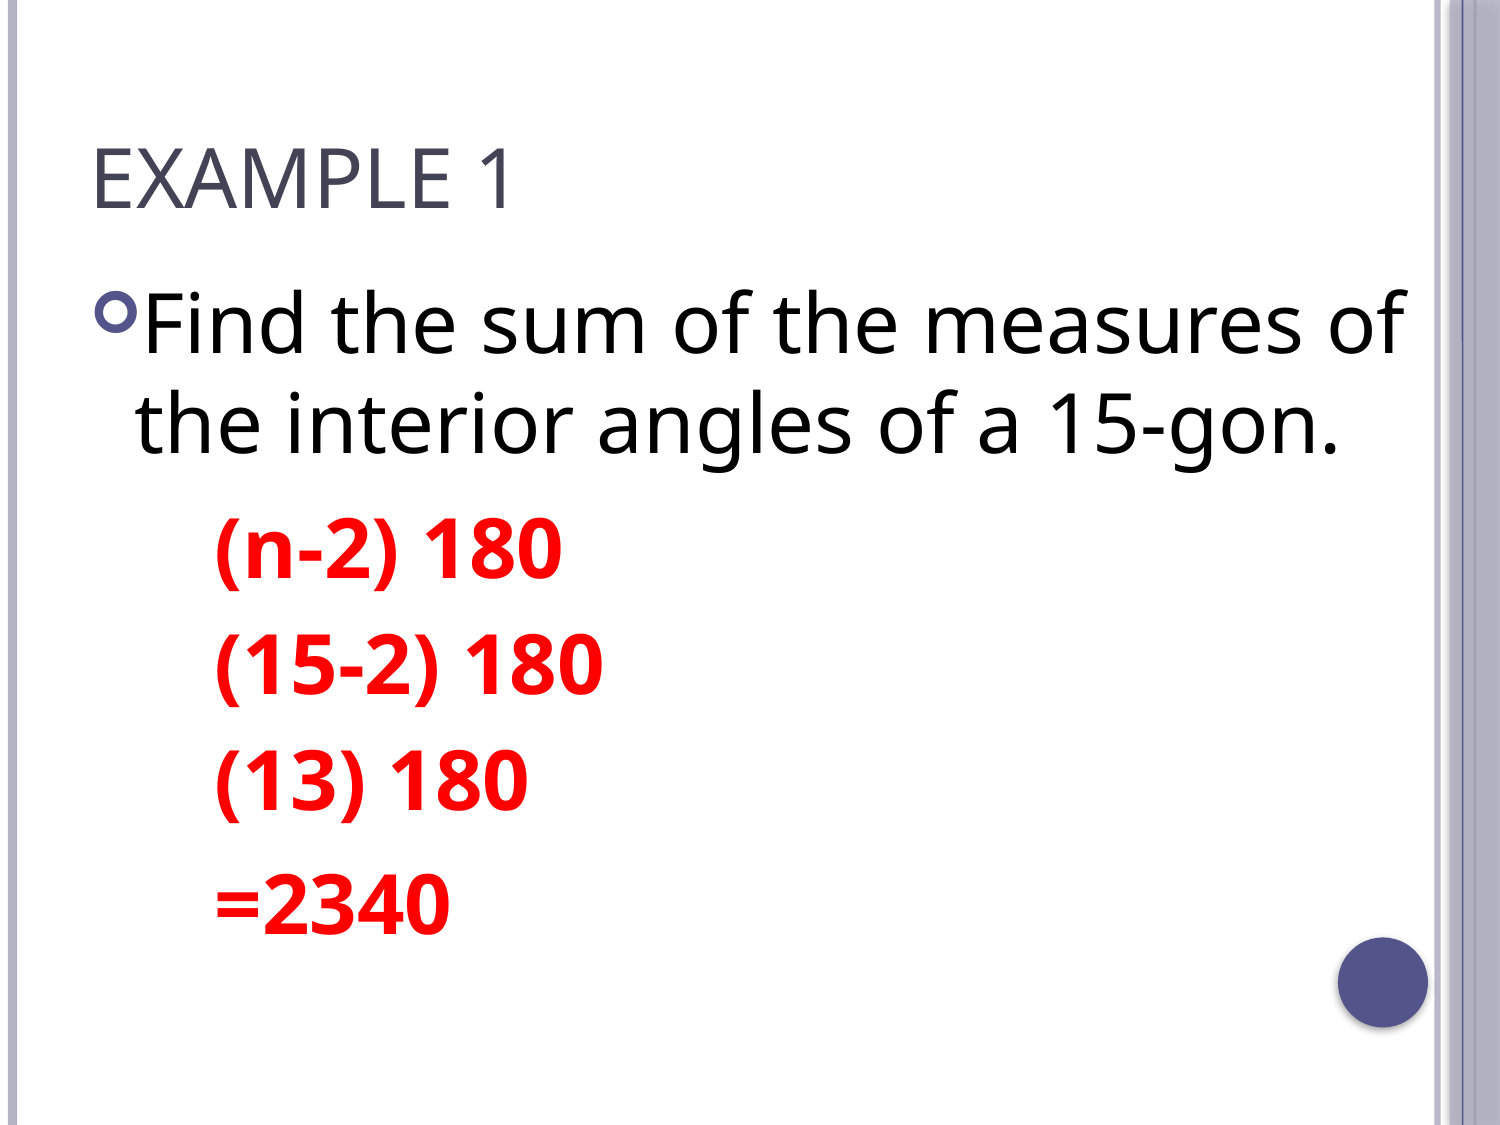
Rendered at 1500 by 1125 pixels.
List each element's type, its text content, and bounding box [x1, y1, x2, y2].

title Example 1 [75, 45, 1300, 233]
text_box (13) 180 [199, 719, 638, 835]
text_box (15-2) 180 [199, 603, 638, 719]
text_box (n-2) 180 [199, 487, 638, 603]
list Find the sum of the measures of the interior angles of a 15-gon. [75, 262, 1425, 1062]
